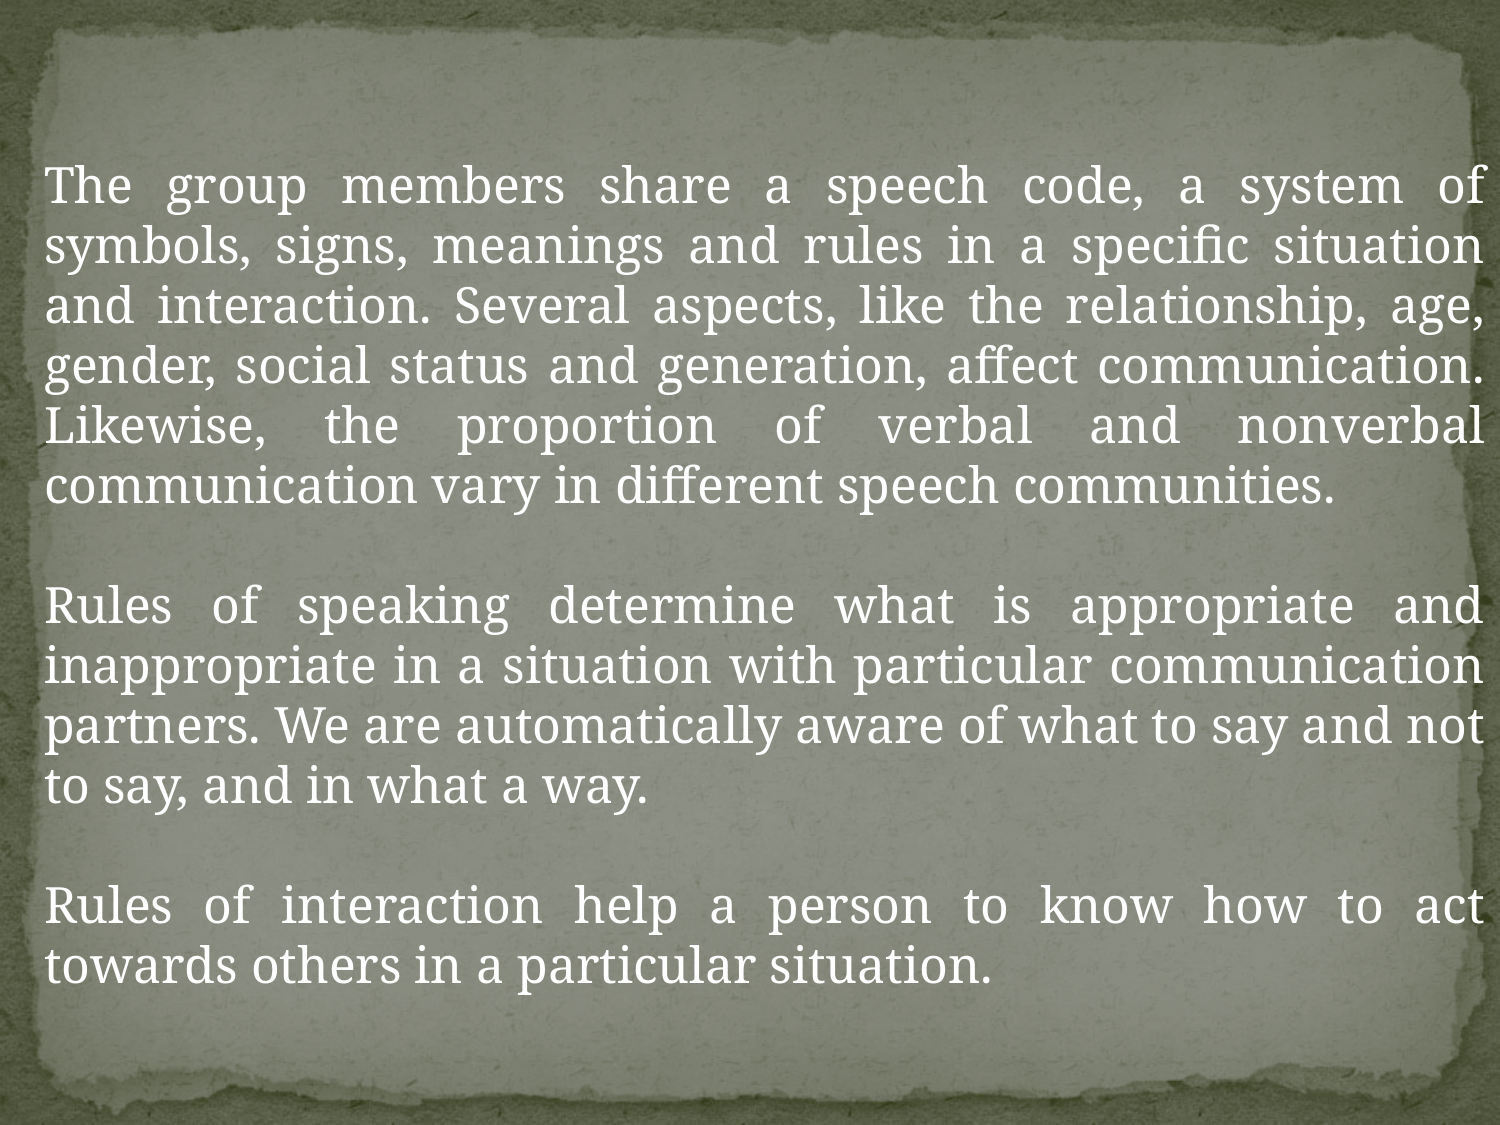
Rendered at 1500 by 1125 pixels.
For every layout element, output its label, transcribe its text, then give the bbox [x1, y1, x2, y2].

text_box The group members share a speech code, a system of symbols, signs, meanings and rules in a specific situation and interaction. Several aspects, like the relationship, age, gender, social status and generation, affect communication. Likewise, the proportion of verbal and nonverbal communication vary in different speech communities. Rules of speaking determine what is appropriate and inappropriate in a situation with particular communication partners. We are automatically aware of what to say and not to say, and in what a way. Rules of interaction help a person to know how to act towards others in a particular situation. [29, 145, 1500, 1001]
